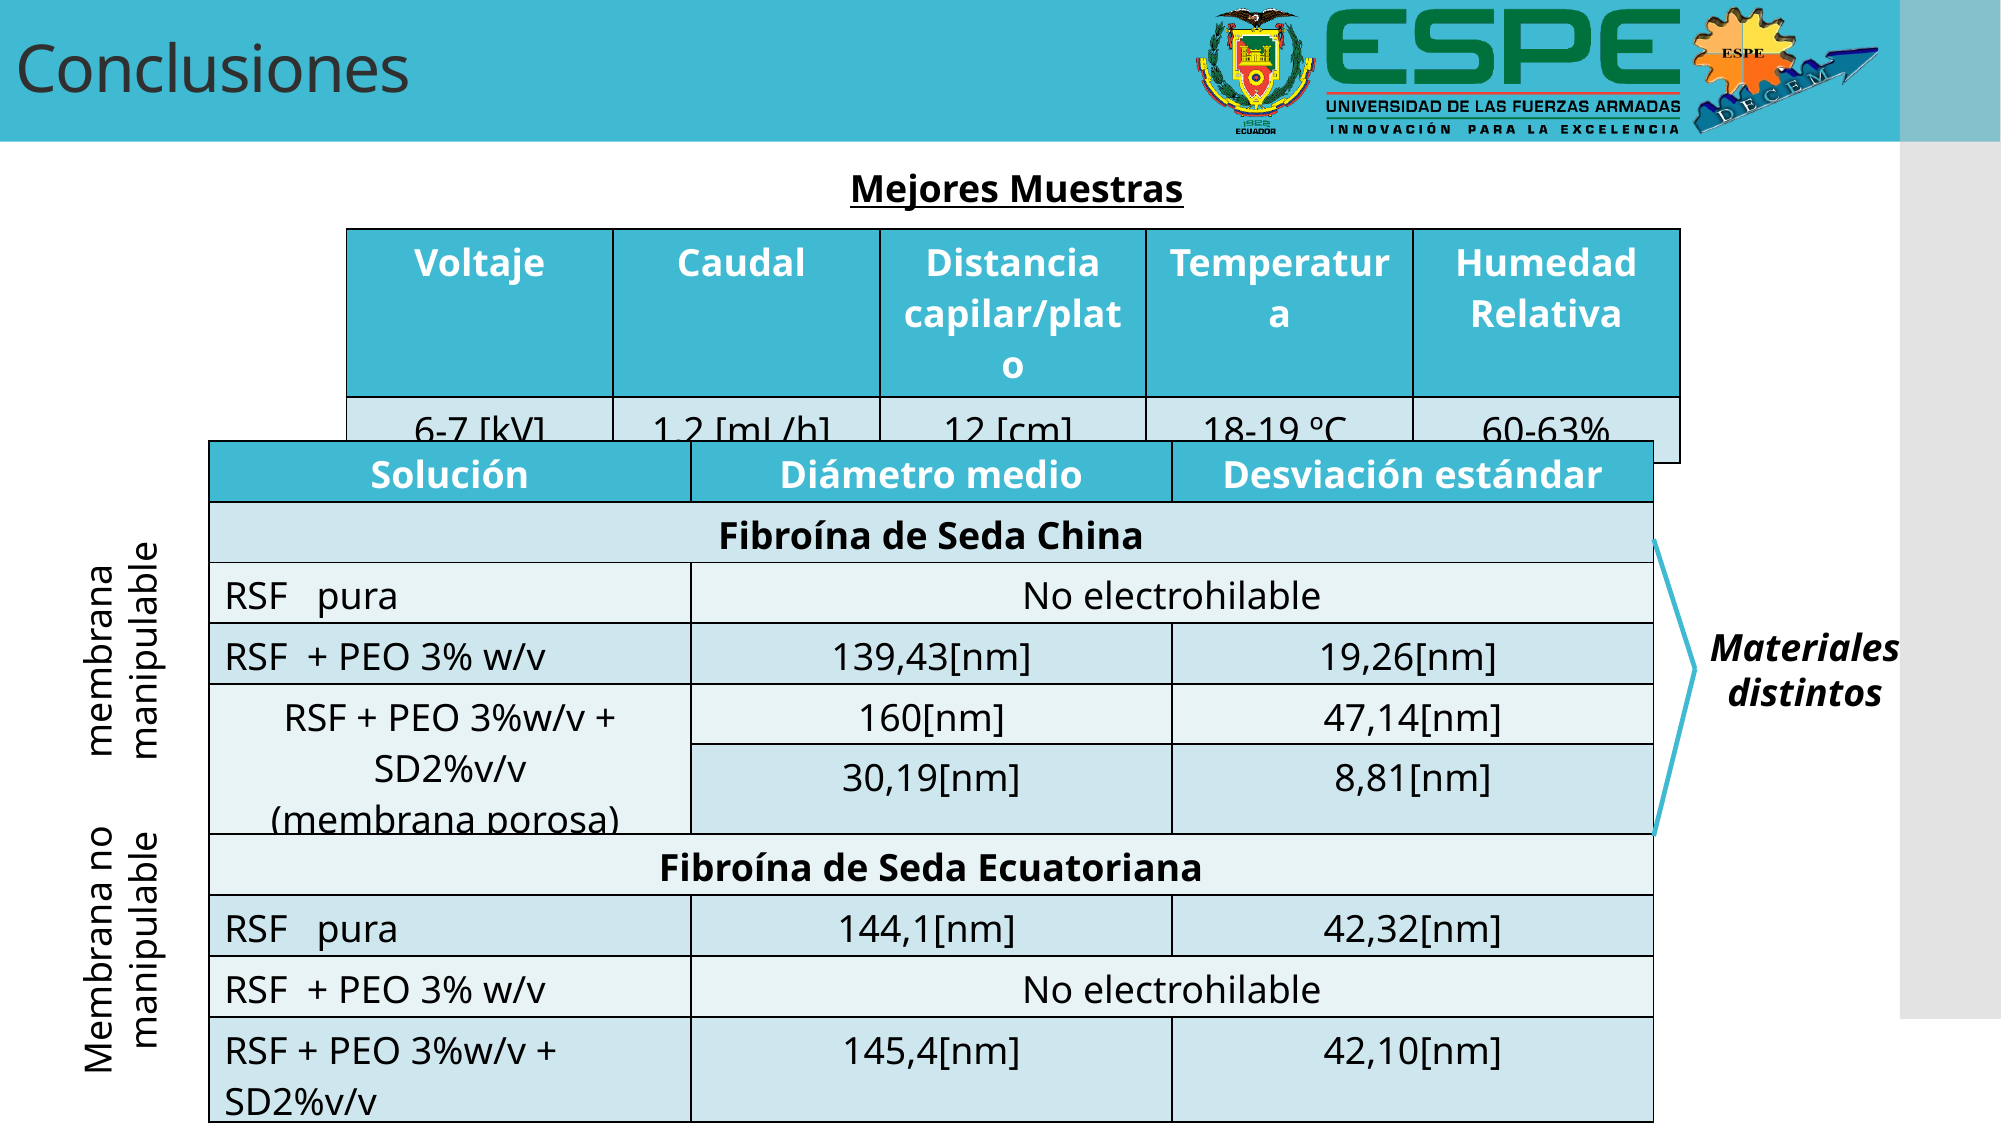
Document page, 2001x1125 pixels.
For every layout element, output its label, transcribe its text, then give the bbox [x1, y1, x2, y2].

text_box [1653, 539, 1706, 669]
table_cell 144,1[nm] [692, 896, 1171, 955]
table_cell 8,81[nm] [1173, 745, 1653, 833]
table_cell RSF + PEO 3%w/v + SD2%v/v (membrana porosa) [210, 685, 690, 833]
table_cell RSF + PEO 3%w/v + SD2%v/v [210, 1018, 690, 1121]
table_cell RSF + PEO 3% w/v [210, 624, 690, 683]
table_cell 19,26[nm] [1173, 624, 1653, 683]
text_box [1653, 669, 1706, 837]
table_cell 47,14[nm] [1173, 685, 1653, 743]
table_header Humedad Relativa [1414, 230, 1679, 396]
table_cell No electrohilable [692, 563, 1653, 622]
table_cell 60-63% [1414, 398, 1679, 462]
text_box Conclusiones [0, 0, 464, 142]
table_cell 12 [cm] [881, 398, 1145, 440]
table_cell RSF + PEO 3% w/v [210, 957, 690, 1016]
picture [1196, 0, 1879, 134]
text_box membrana manipulable [66, 526, 172, 776]
table_header Temperatura [1147, 230, 1412, 396]
table_cell Fibroína de Seda China [210, 503, 1653, 562]
table_cell 160[nm] [692, 685, 1171, 743]
table_header Solución [210, 442, 690, 501]
table_cell Fibroína de Seda Ecuatoriana [210, 835, 1653, 894]
table_cell 30,19[nm] [692, 745, 1171, 833]
table_cell No electrohilable [692, 957, 1653, 1016]
table_cell 18-19 ºC [1147, 398, 1412, 440]
table_cell RSF pura [210, 896, 690, 955]
table_cell 139,43[nm] [692, 624, 1171, 683]
table_cell RSF pura [210, 563, 690, 622]
table_cell 42,10[nm] [1173, 1018, 1653, 1121]
table_cell 42,32[nm] [1173, 896, 1653, 955]
table_cell 6-7 [kV] [347, 398, 612, 440]
table_cell 1,2 [mL/h] [614, 398, 879, 440]
text_box Mejores Muestras [835, 157, 1199, 218]
table_header Diámetro medio [692, 442, 1171, 501]
table_header Distancia capilar/plato [881, 230, 1145, 396]
table_header Desviación estándar [1173, 442, 1653, 501]
table_header Voltaje [347, 230, 612, 396]
text_box Materiales distintos [1706, 616, 1916, 722]
table_cell 145,4[nm] [692, 1018, 1171, 1121]
table_header Caudal [614, 230, 879, 396]
text_box Membrana no manipulable [66, 791, 172, 1090]
